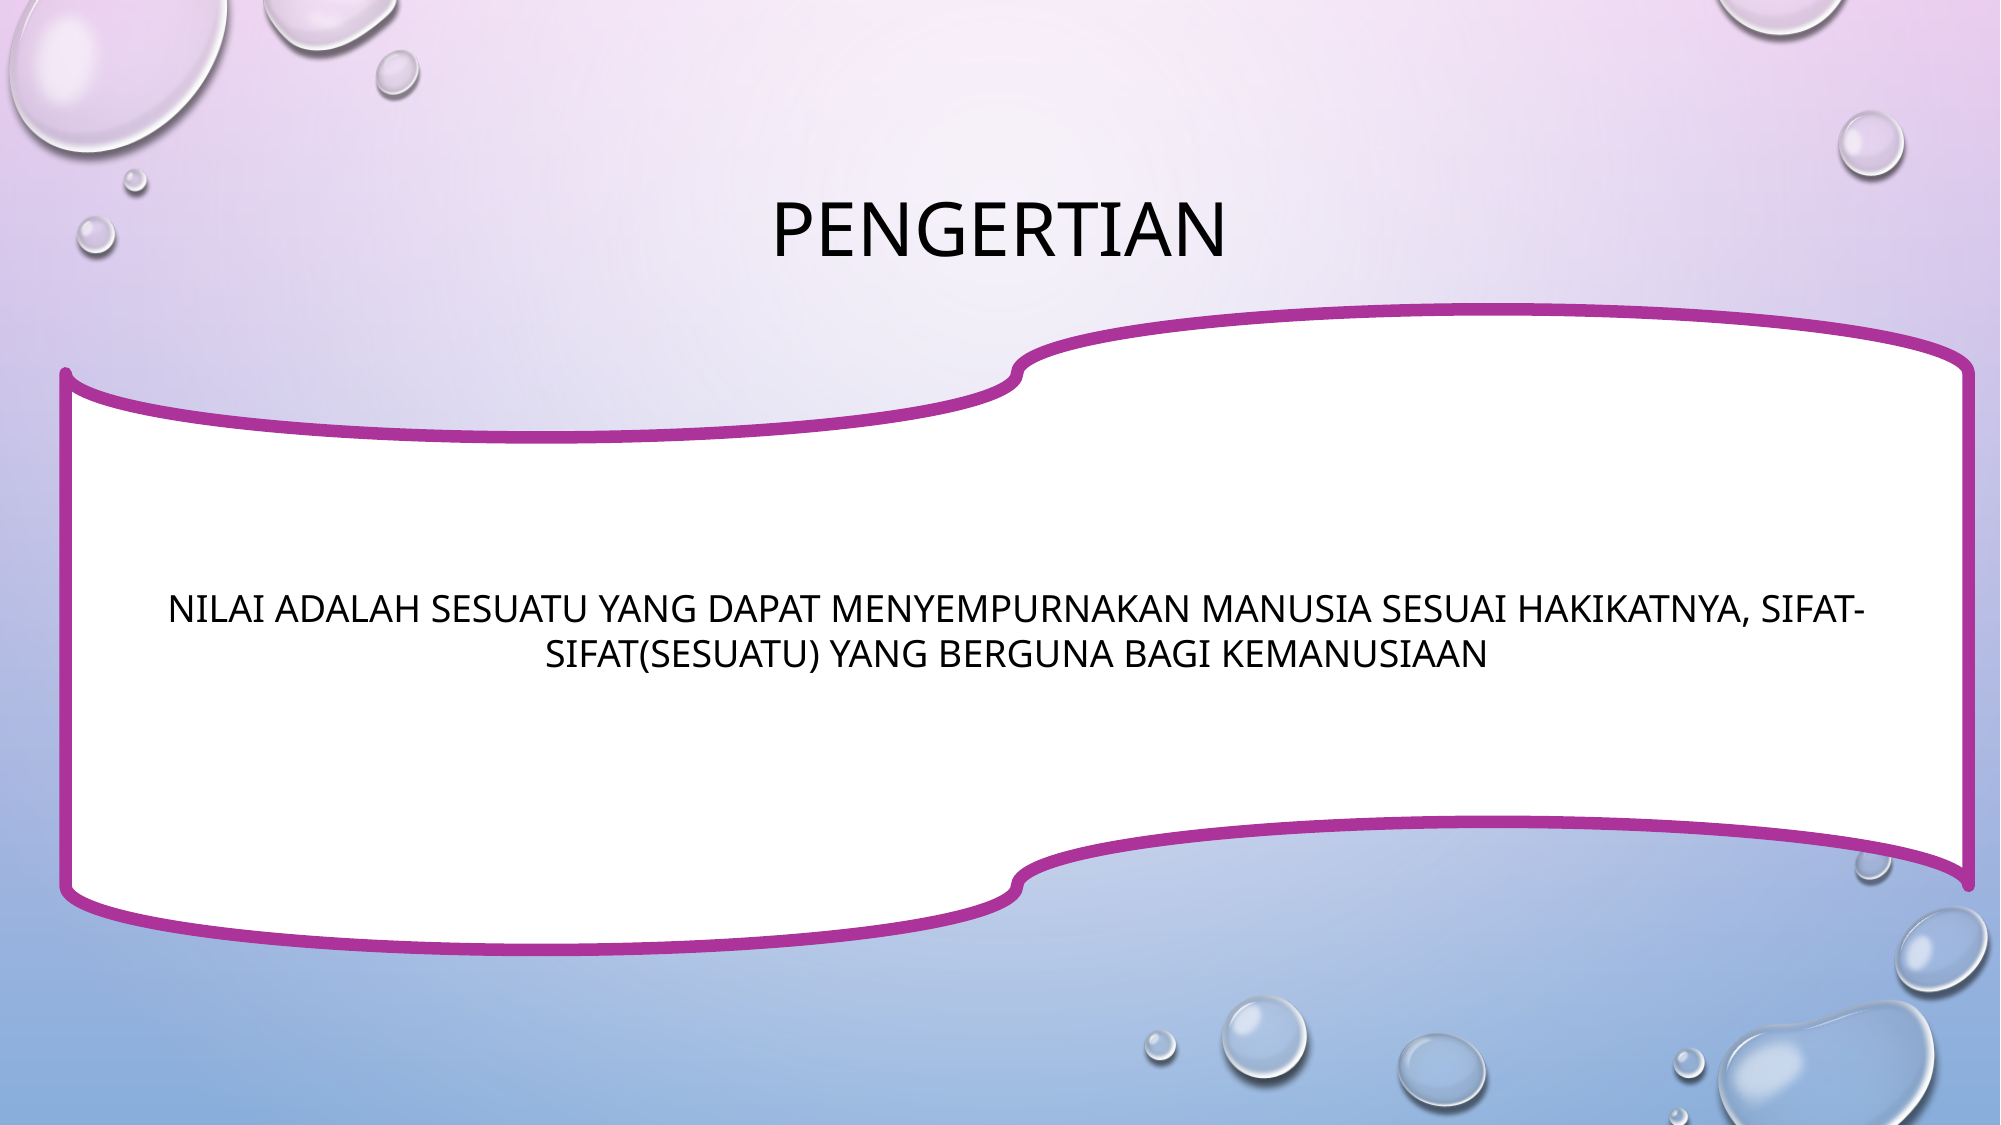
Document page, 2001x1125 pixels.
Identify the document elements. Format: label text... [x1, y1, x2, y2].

title PENGERTIAN [149, 101, 1851, 364]
text_box NILAI ADALAH SESUATU YANG DAPAT MENYEMPURNAKAN MANUSIA SESUAI HAKIKATNYA, SIFAT-SIFAT(SESUATU) YANG BERGUNA BAGI KEMANUSIAAN [64, 307, 1970, 952]
picture [0, 0, 2000, 1125]
